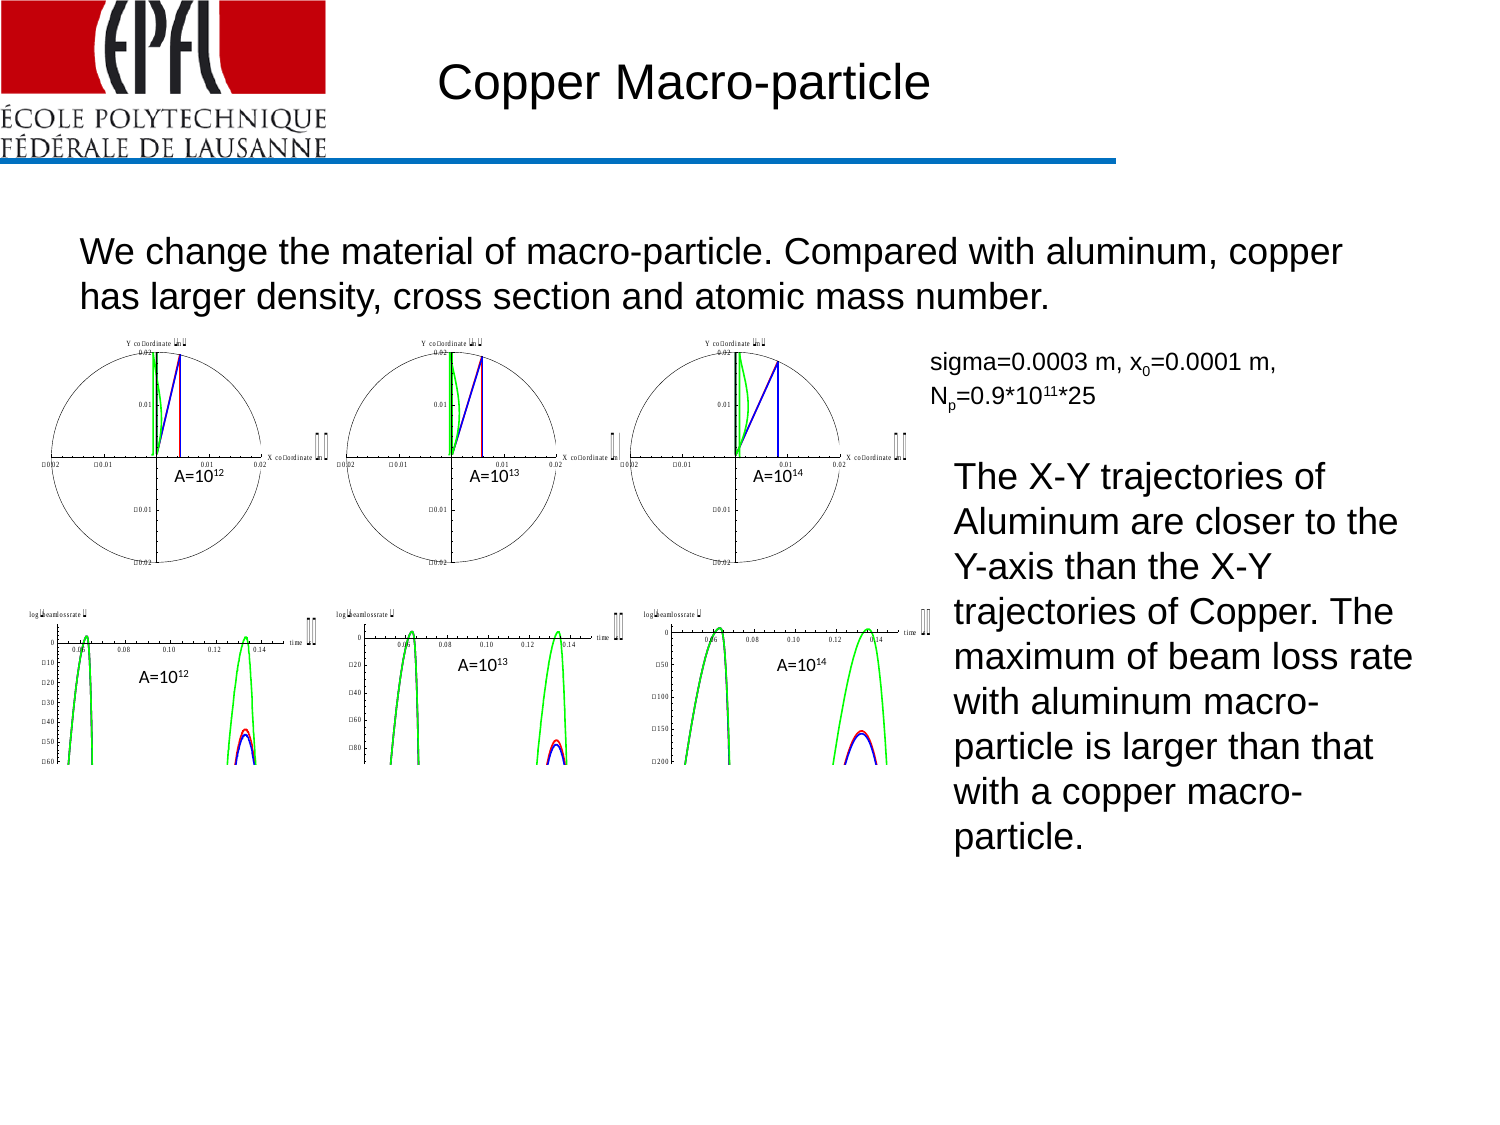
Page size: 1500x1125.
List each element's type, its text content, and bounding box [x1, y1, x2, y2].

picture [0, 0, 327, 158]
text_box sigma=0.0003 m, x0=0.0001 m, Np=0.9*1011*25 [915, 338, 1459, 421]
text_box Copper Macro-particle [422, 42, 947, 118]
text_box The X-Y trajectories of Aluminum are closer to the Y-axis than the X-Y trajectories of Copper. The maximum of beam loss rate with aluminum macro-particle is larger than that with a copper macro-particle. [938, 444, 1436, 865]
text_box [328, 0, 1187, 149]
picture [29, 609, 316, 768]
picture [40, 337, 328, 569]
picture [336, 337, 907, 569]
text_box We change the material of macro-particle. Compared with aluminum, copper has larger density, cross section and atomic mass number. [64, 219, 1400, 325]
picture [336, 609, 623, 766]
picture [643, 609, 930, 768]
